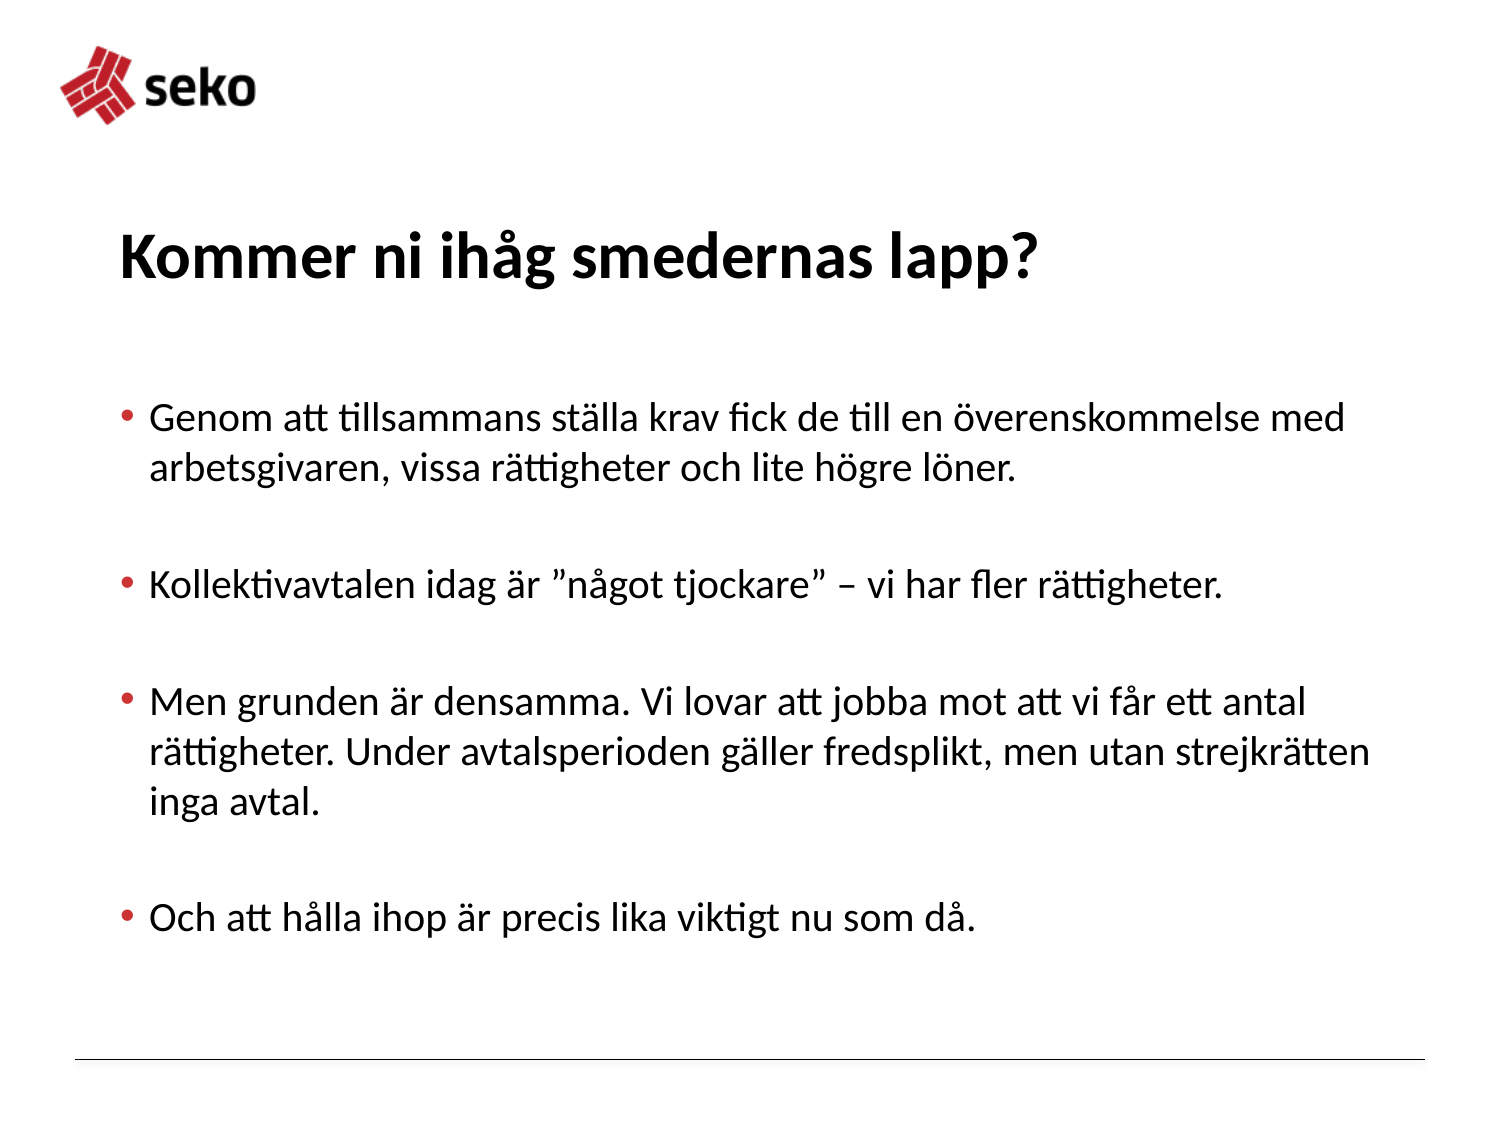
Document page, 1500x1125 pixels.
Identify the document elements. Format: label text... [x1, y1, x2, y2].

title Kommer ni ihåg smedernas lapp? [105, 164, 1425, 353]
footer [248, 1059, 1253, 1103]
list Genom att tillsammans ställa krav fick de till en överenskommelse med arbetsgivaren, vissa rättigheter och lite högre löner. Kollektivavtalen idag är ”något tjockare” – vi har fler rättigheter. Men grunden är densamma. Vi lovar att jobba mot att vi får ett antal rättigheter. Under avtalsperioden gäller fredsplikt, men utan strejkrätten inga avtal. Och att hålla ihop är precis lika viktigt nu som då. [105, 382, 1425, 1015]
picture [59, 45, 256, 126]
